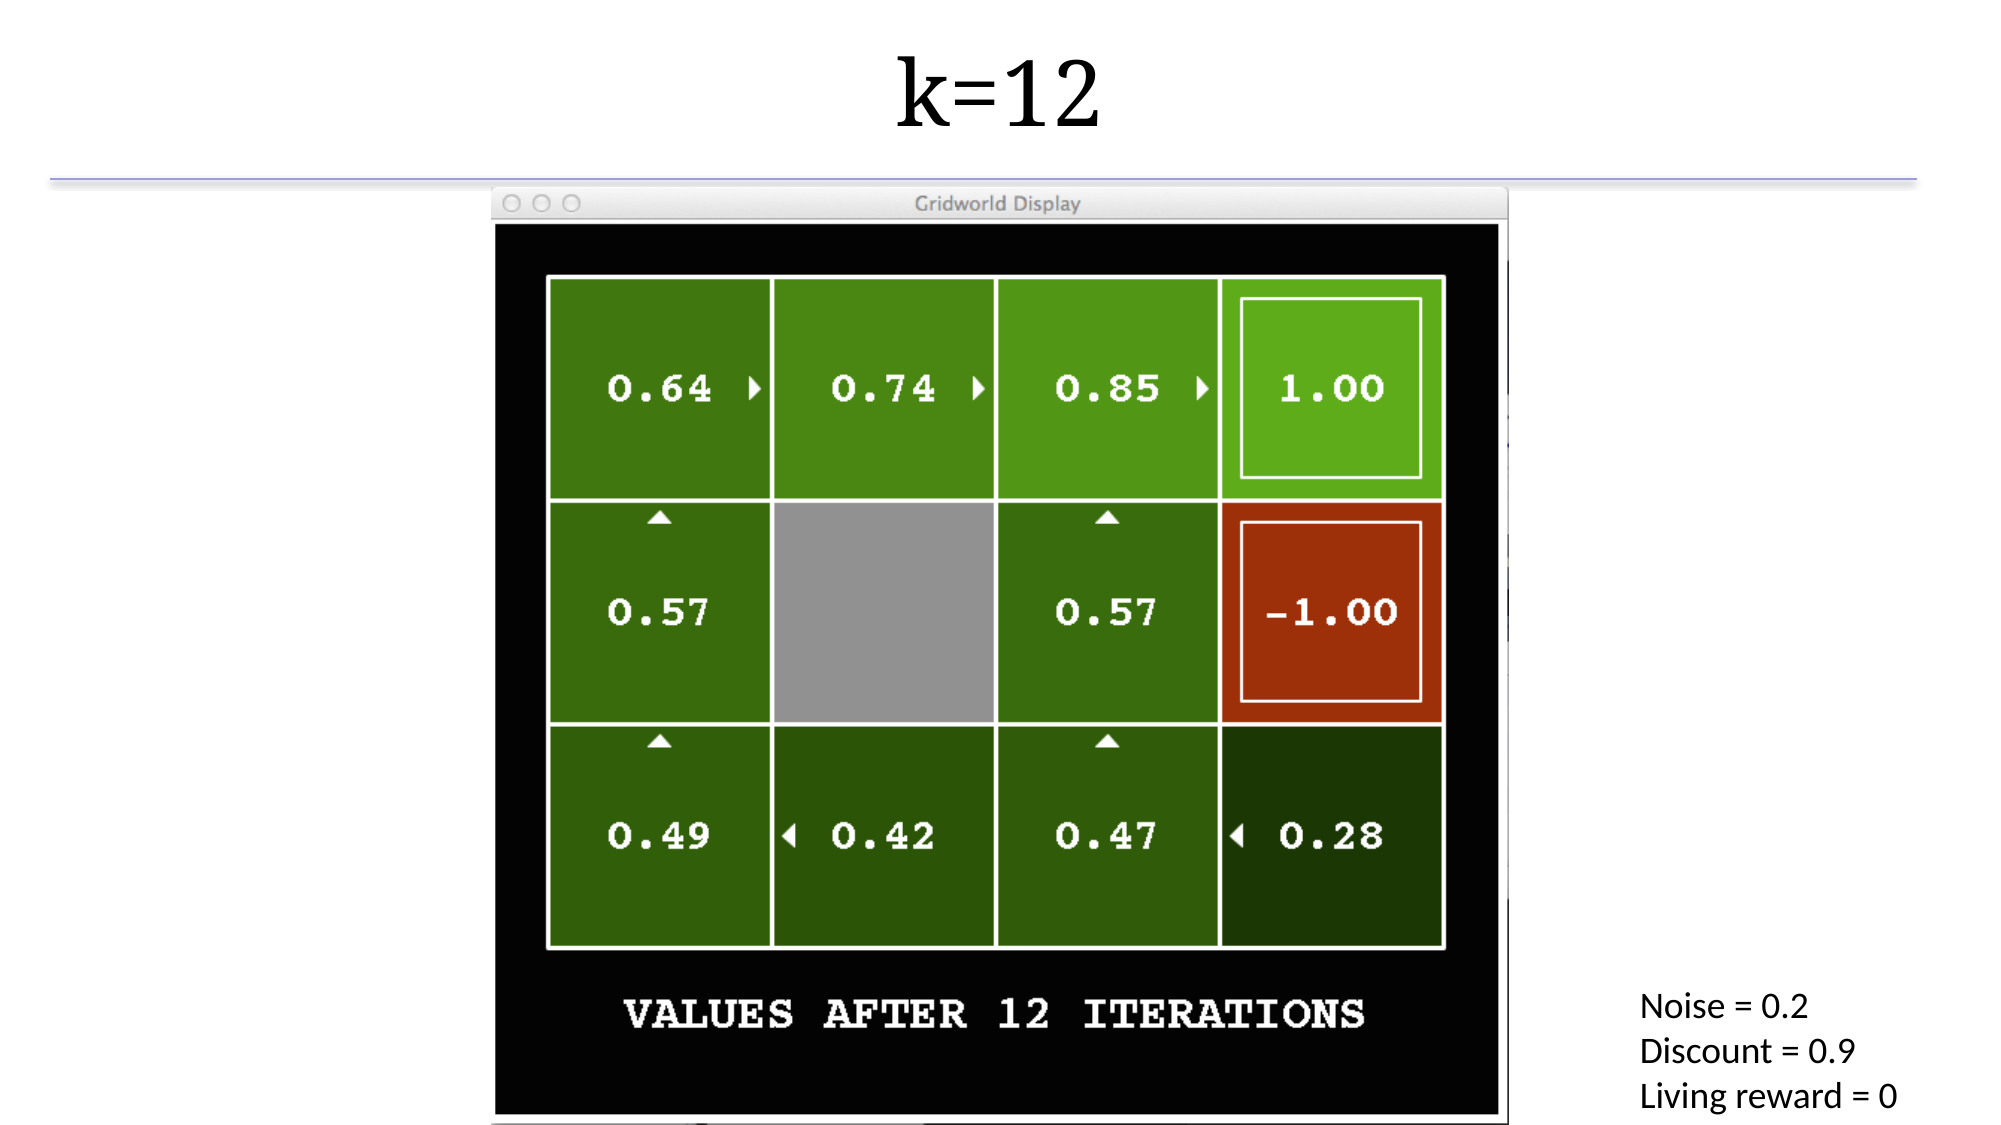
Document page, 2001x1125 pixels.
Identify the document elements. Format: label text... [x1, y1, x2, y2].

title k=12 [0, 0, 2000, 184]
picture [491, 187, 1509, 1125]
text_box Noise = 0.2 Discount = 0.9 Living reward = 0 [1624, 973, 2000, 1124]
